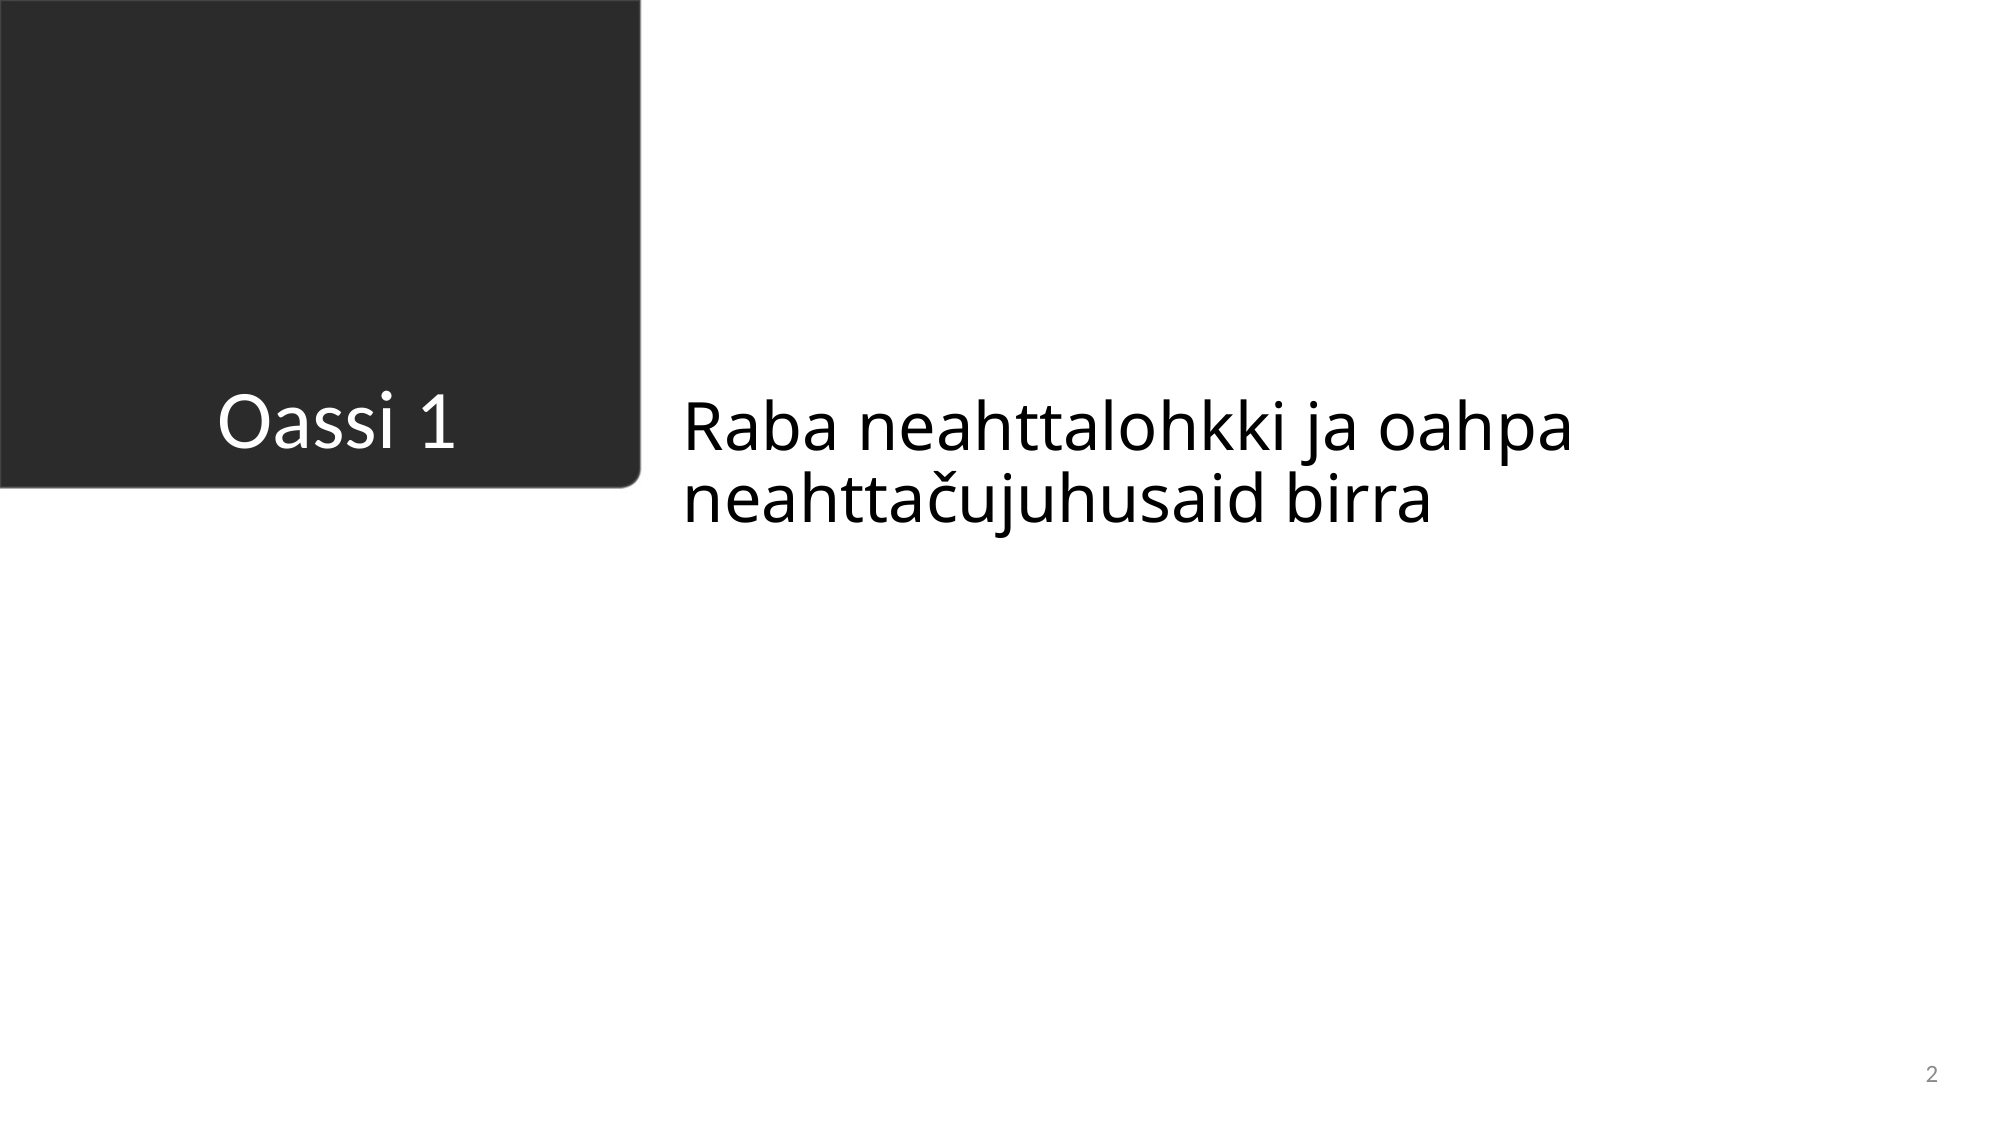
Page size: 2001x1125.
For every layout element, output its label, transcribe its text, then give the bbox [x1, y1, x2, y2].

slide_number 2 [1733, 1042, 1954, 1103]
picture [0, 0, 2000, 1124]
title Oassi 1 [202, 345, 603, 474]
list Raba neahttalohkki ja oahpa neahttačujuhusaid birra [667, 385, 1938, 535]
